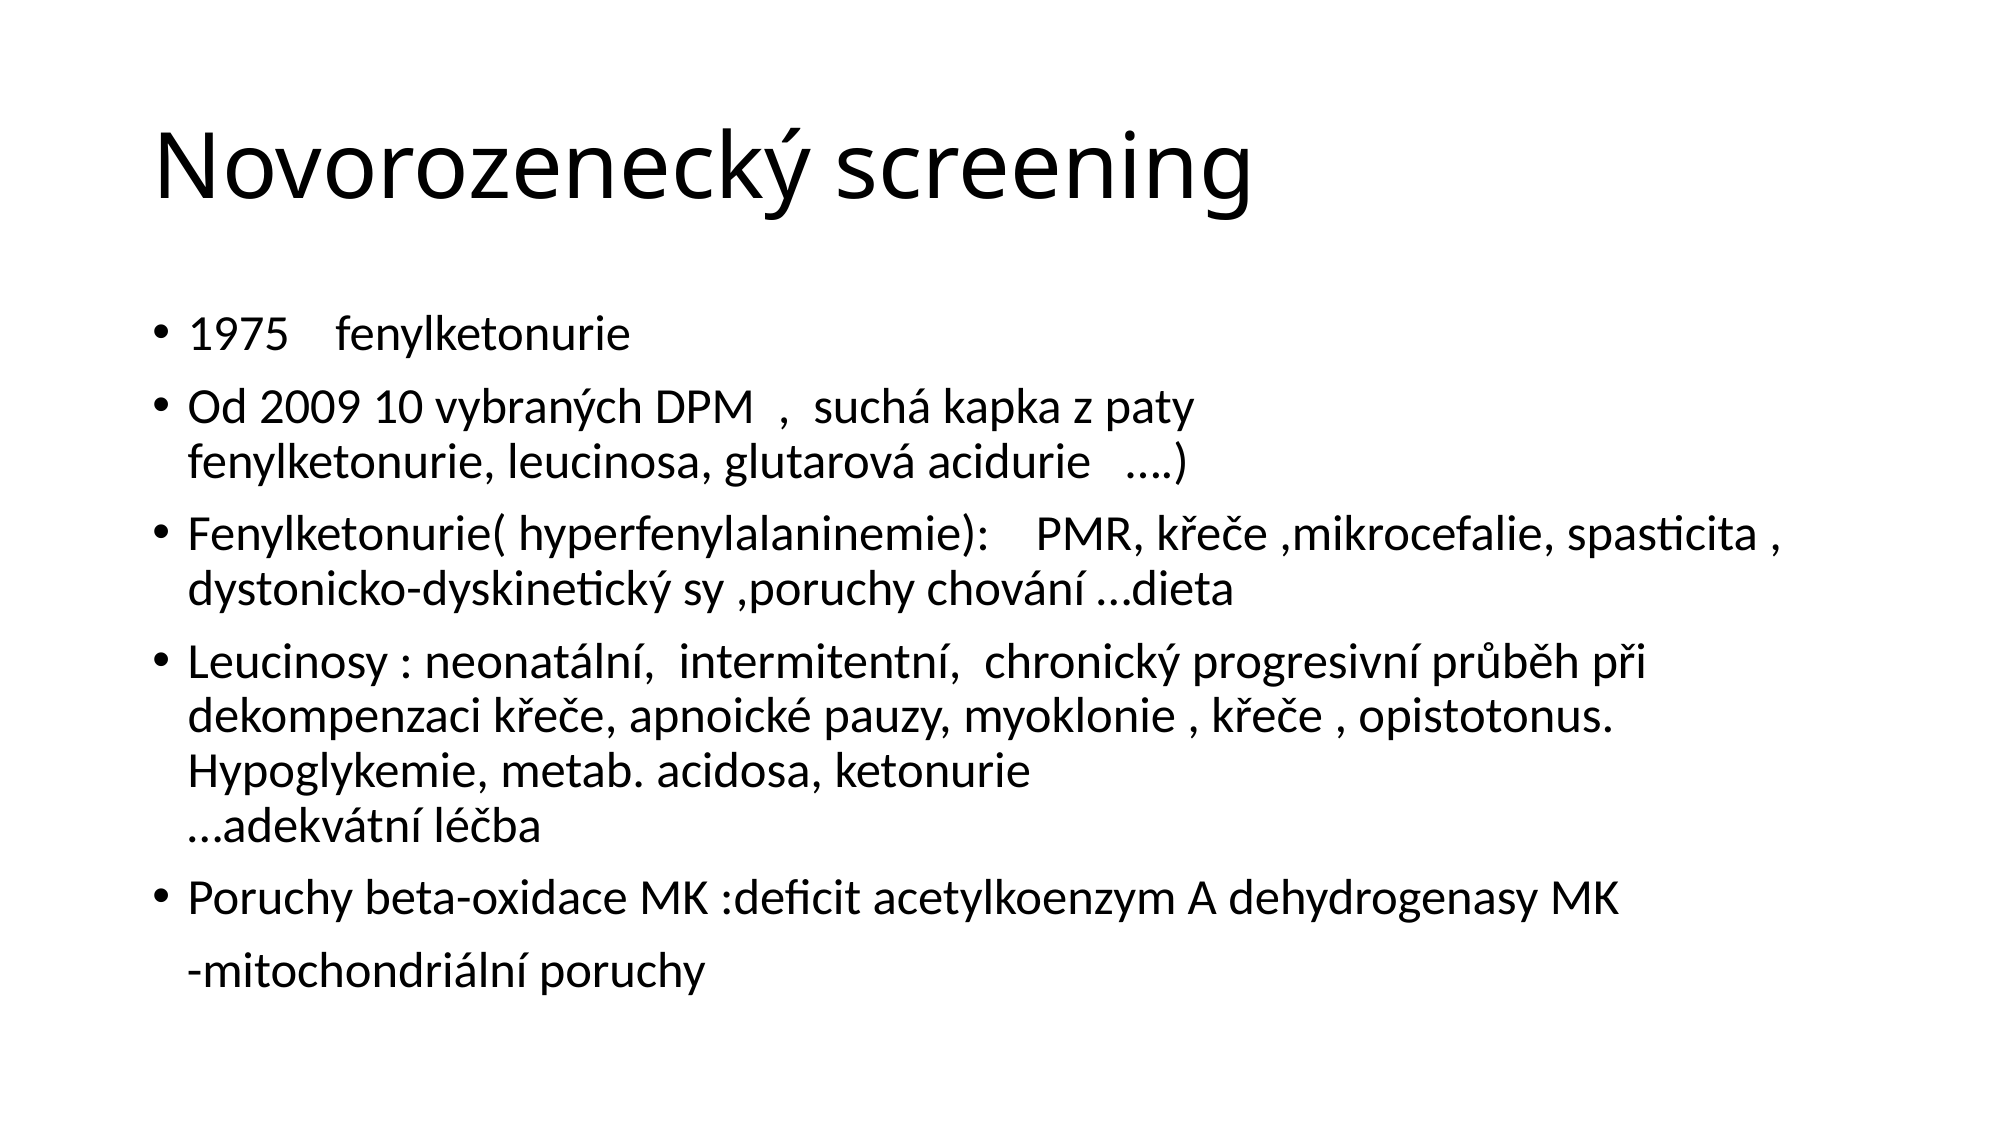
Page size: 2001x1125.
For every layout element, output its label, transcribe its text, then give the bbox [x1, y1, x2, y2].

title Novorozenecký screening [137, 59, 1863, 278]
list 1975 fenylketonurie Od 2009 10 vybraných DPM , suchá kapka z paty fenylketonurie, leucinosa, glutarová acidurie ….) Fenylketonurie( hyperfenylalaninemie): PMR, křeče ,mikrocefalie, spasticita , dystonicko-dyskinetický sy ,poruchy chování …dieta Leucinosy : neonatální, intermitentní, chronický progresivní průběh při dekompenzaci křeče, apnoické pauzy, myoklonie , křeče , opistotonus. Hypoglykemie, metab. acidosa, ketonurie …adekvátní léčba Poruchy beta-oxidace MK :deficit acetylkoenzym A dehydrogenasy MK -mitochondriální poruchy [137, 299, 1863, 1014]
